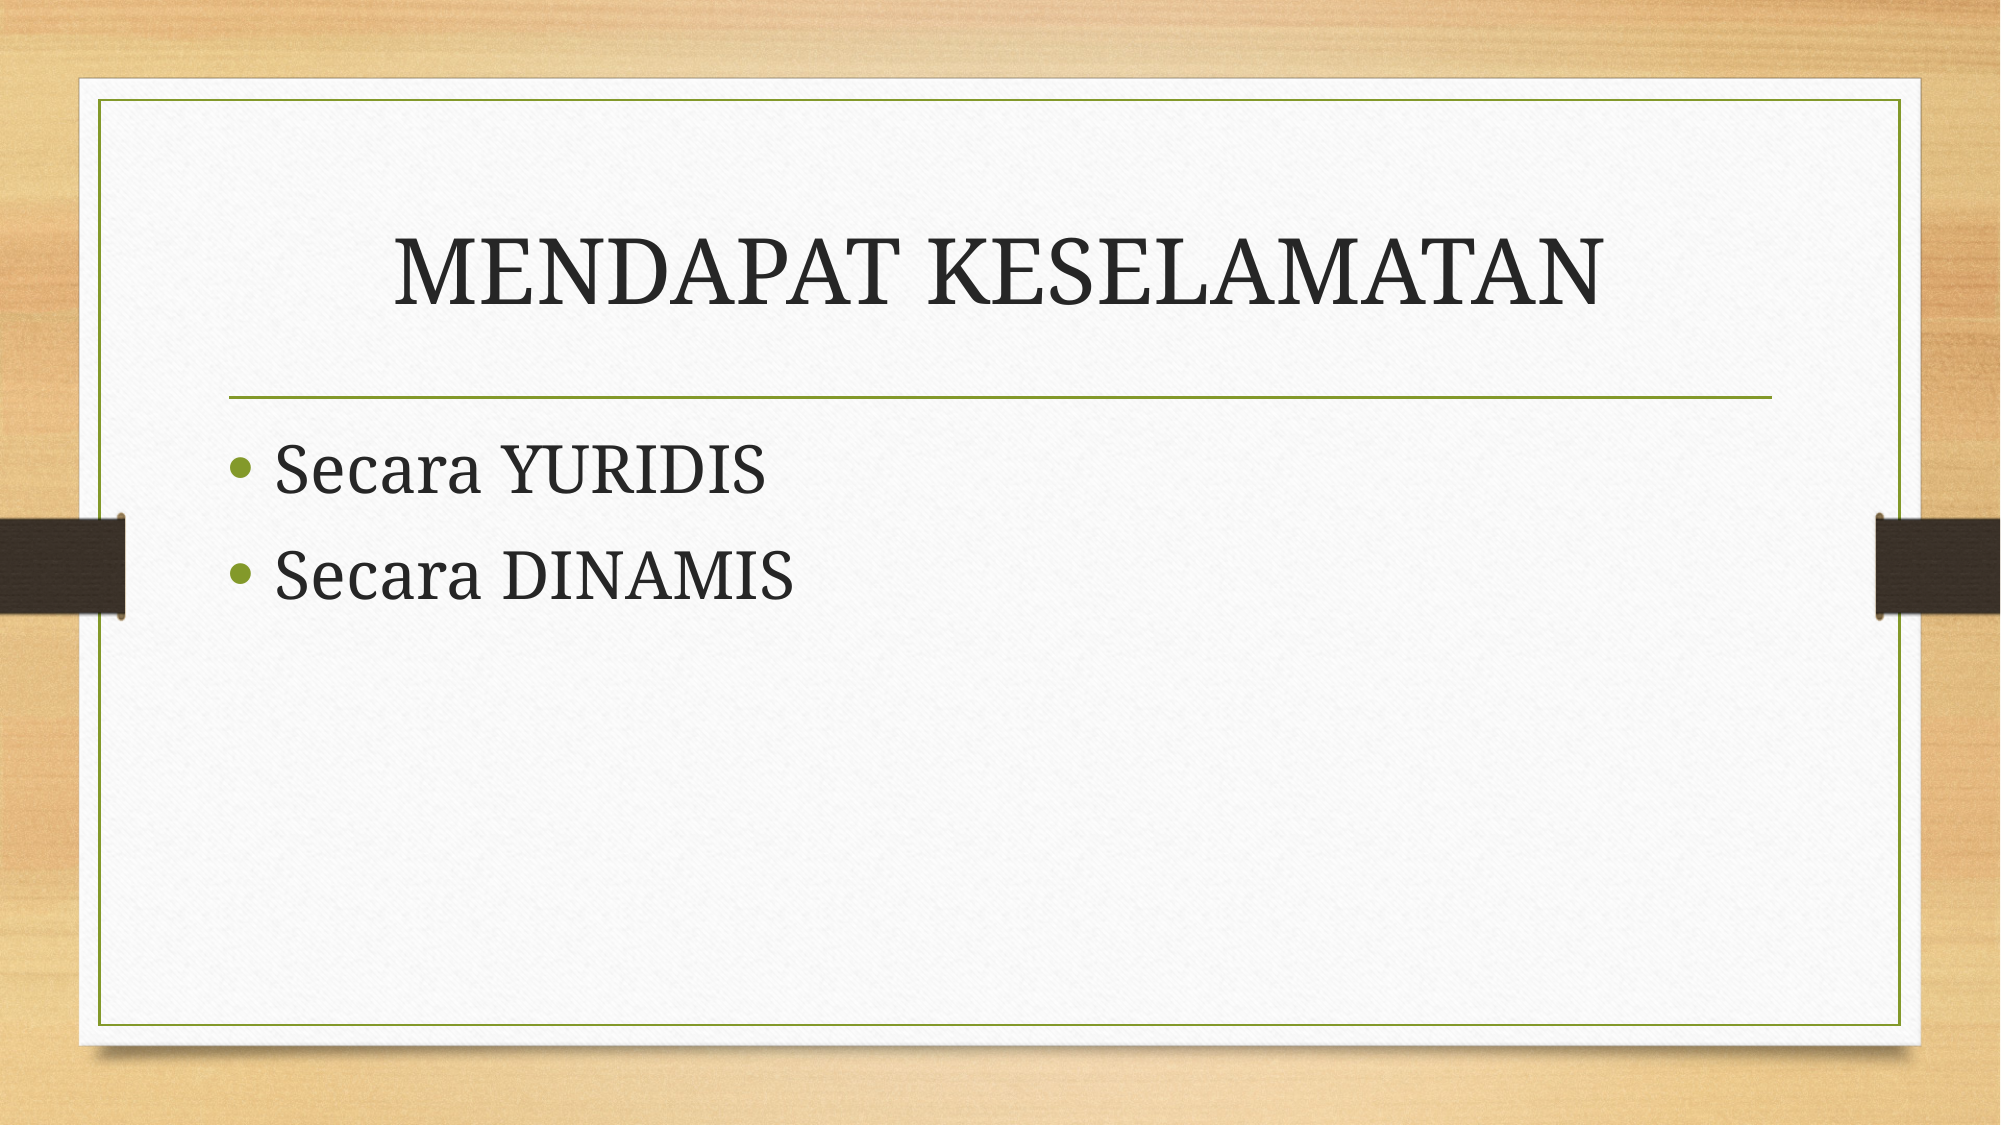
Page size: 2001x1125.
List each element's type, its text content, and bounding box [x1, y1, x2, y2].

picture [0, 0, 2001, 1125]
title MENDAPAT KESELAMATAN [212, 161, 1788, 375]
list Secara YURIDIS Secara DINAMIS [212, 419, 1788, 964]
